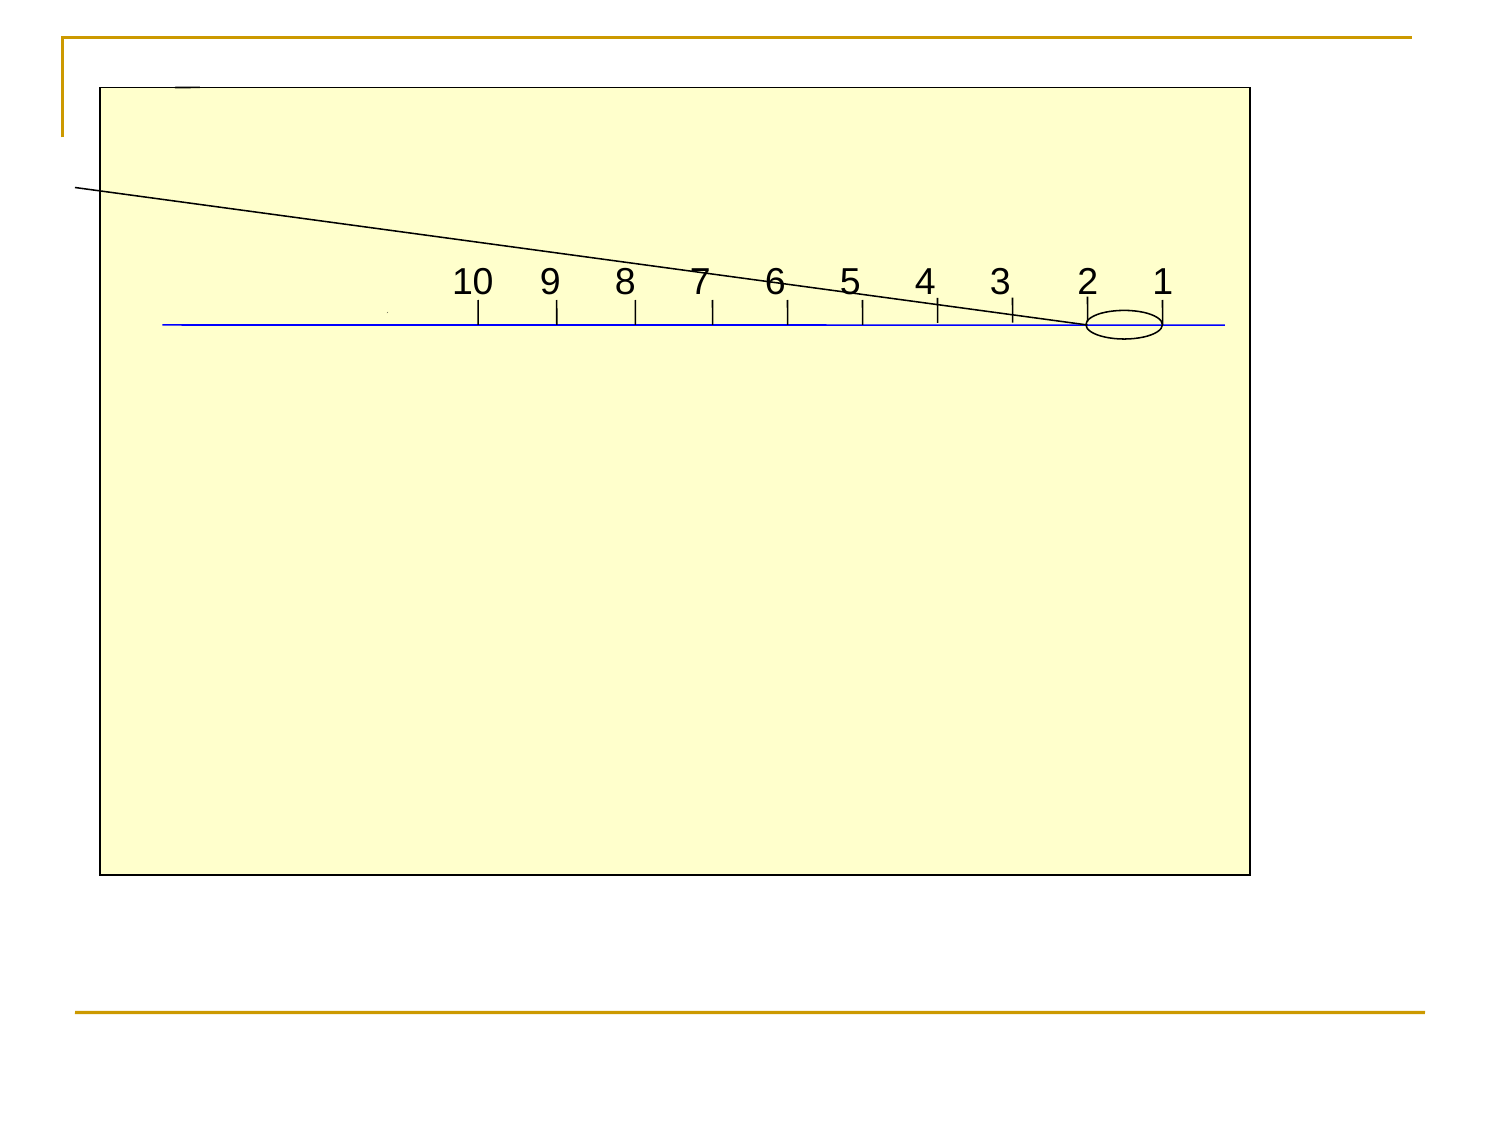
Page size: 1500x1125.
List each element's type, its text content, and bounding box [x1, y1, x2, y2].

text_box 2 [1062, 249, 1113, 310]
text_box 7 [675, 249, 725, 310]
text_box 6 [750, 249, 800, 310]
text_box 1 [1137, 249, 1175, 310]
text_box 3 [975, 249, 1025, 310]
text_box 4 [900, 249, 950, 310]
text_box 9 [525, 249, 575, 310]
text_box 10 [437, 249, 513, 310]
text_box [99, 87, 1250, 875]
text_box 5 [825, 249, 875, 310]
text_box 8 [600, 249, 650, 310]
text_box [1085, 310, 1163, 340]
